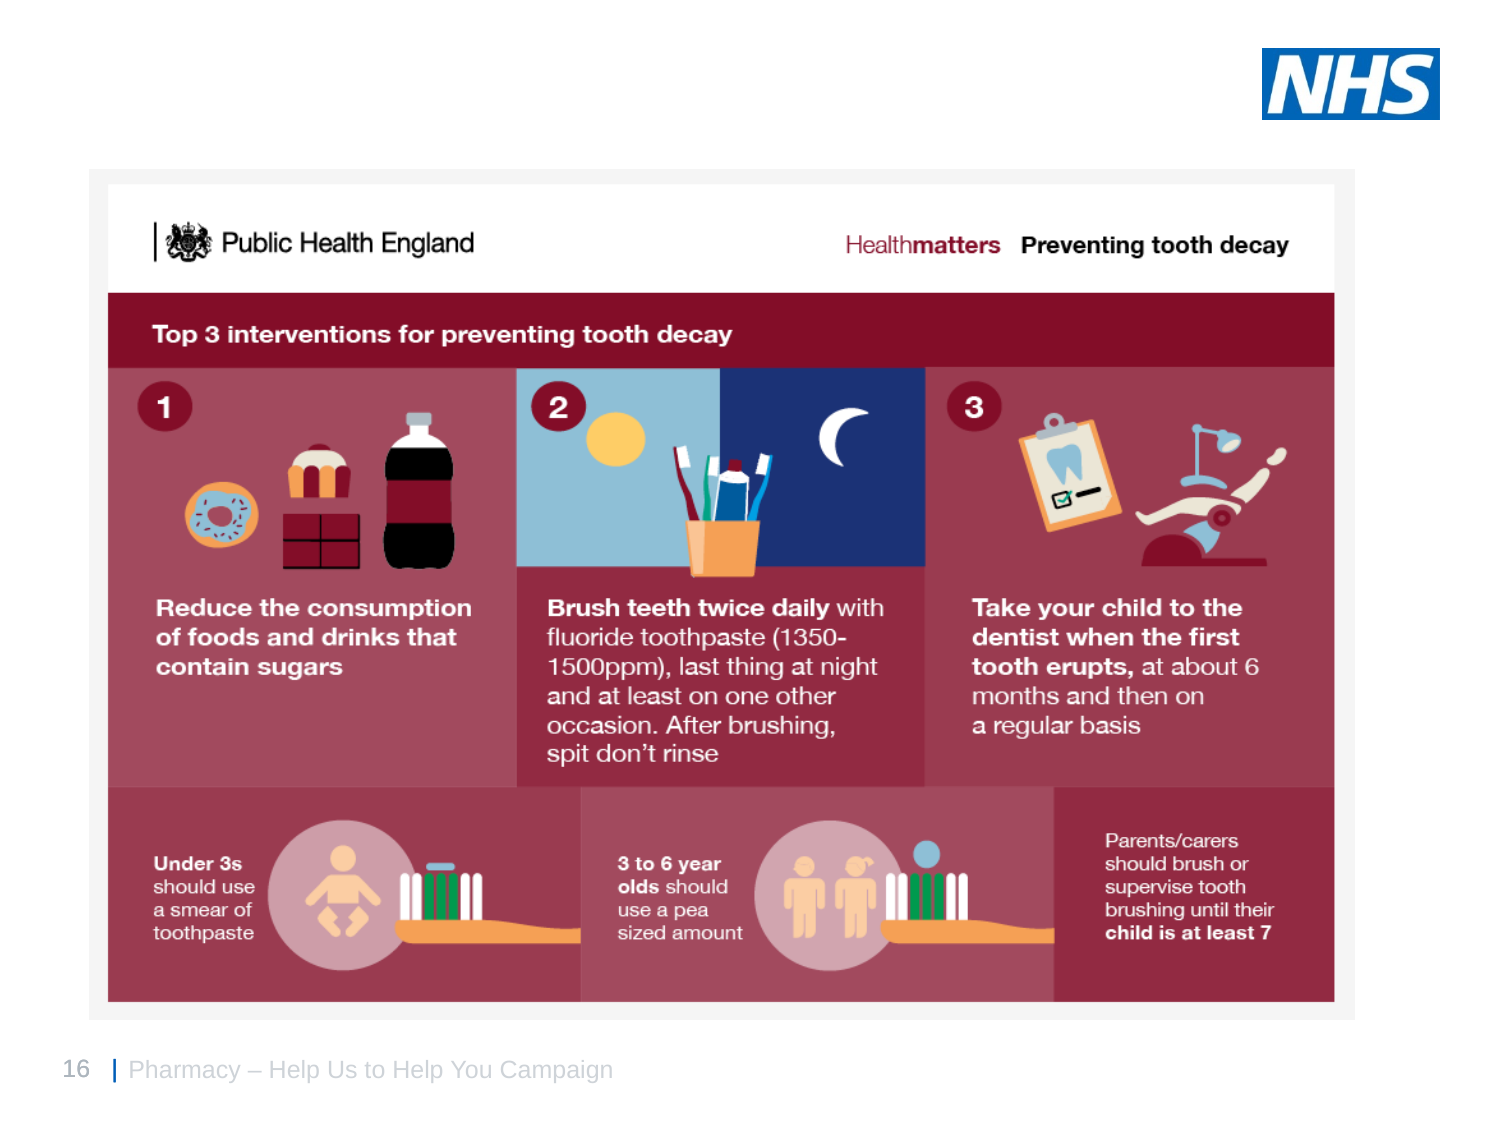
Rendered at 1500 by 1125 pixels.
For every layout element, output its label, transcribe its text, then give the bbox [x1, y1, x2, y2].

footer Pharmacy – Help Us to Help You Campaign [113, 1038, 1053, 1099]
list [89, 169, 1355, 1020]
picture [1262, 48, 1440, 120]
